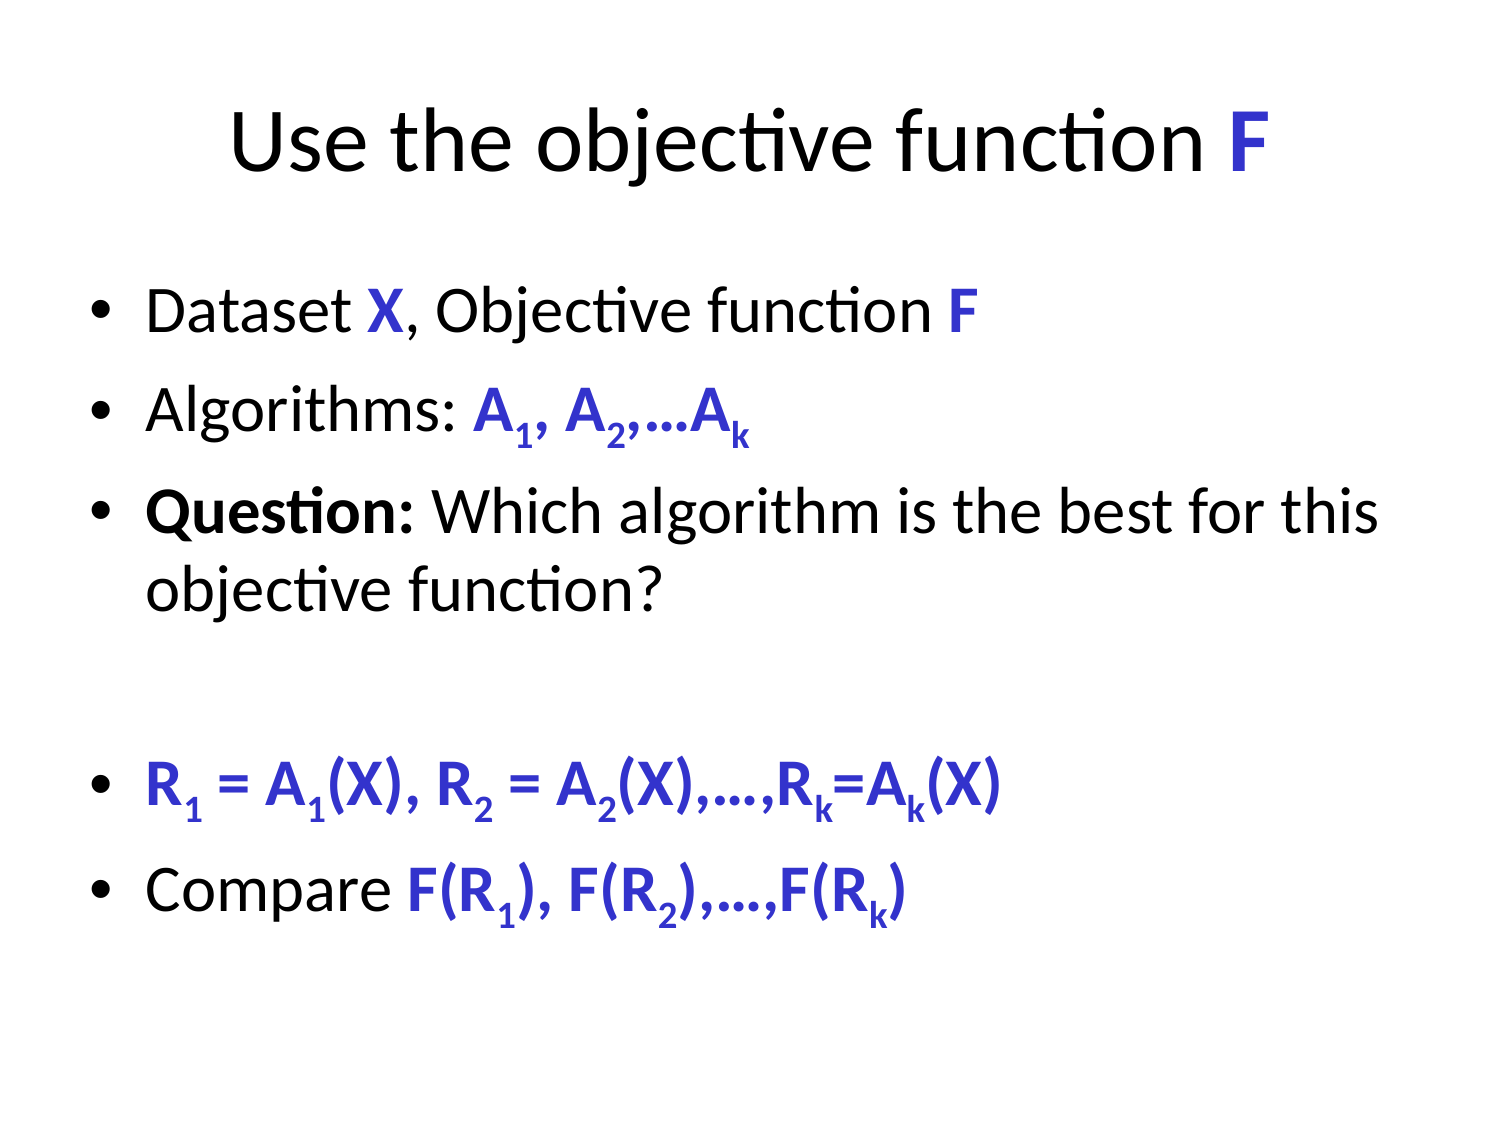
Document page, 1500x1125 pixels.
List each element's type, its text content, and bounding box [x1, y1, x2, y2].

title Use the objective function F [74, 20, 1425, 257]
list Dataset X, Objective function F Algorithms: A1, A2,…Ak Question: Which algorithm is the best for this objective function? R1 = A1(X), R2 = A2(X),…,Rk=Ak(X) Compare F(R1), F(R2),…,F(Rk) [74, 262, 1425, 1005]
